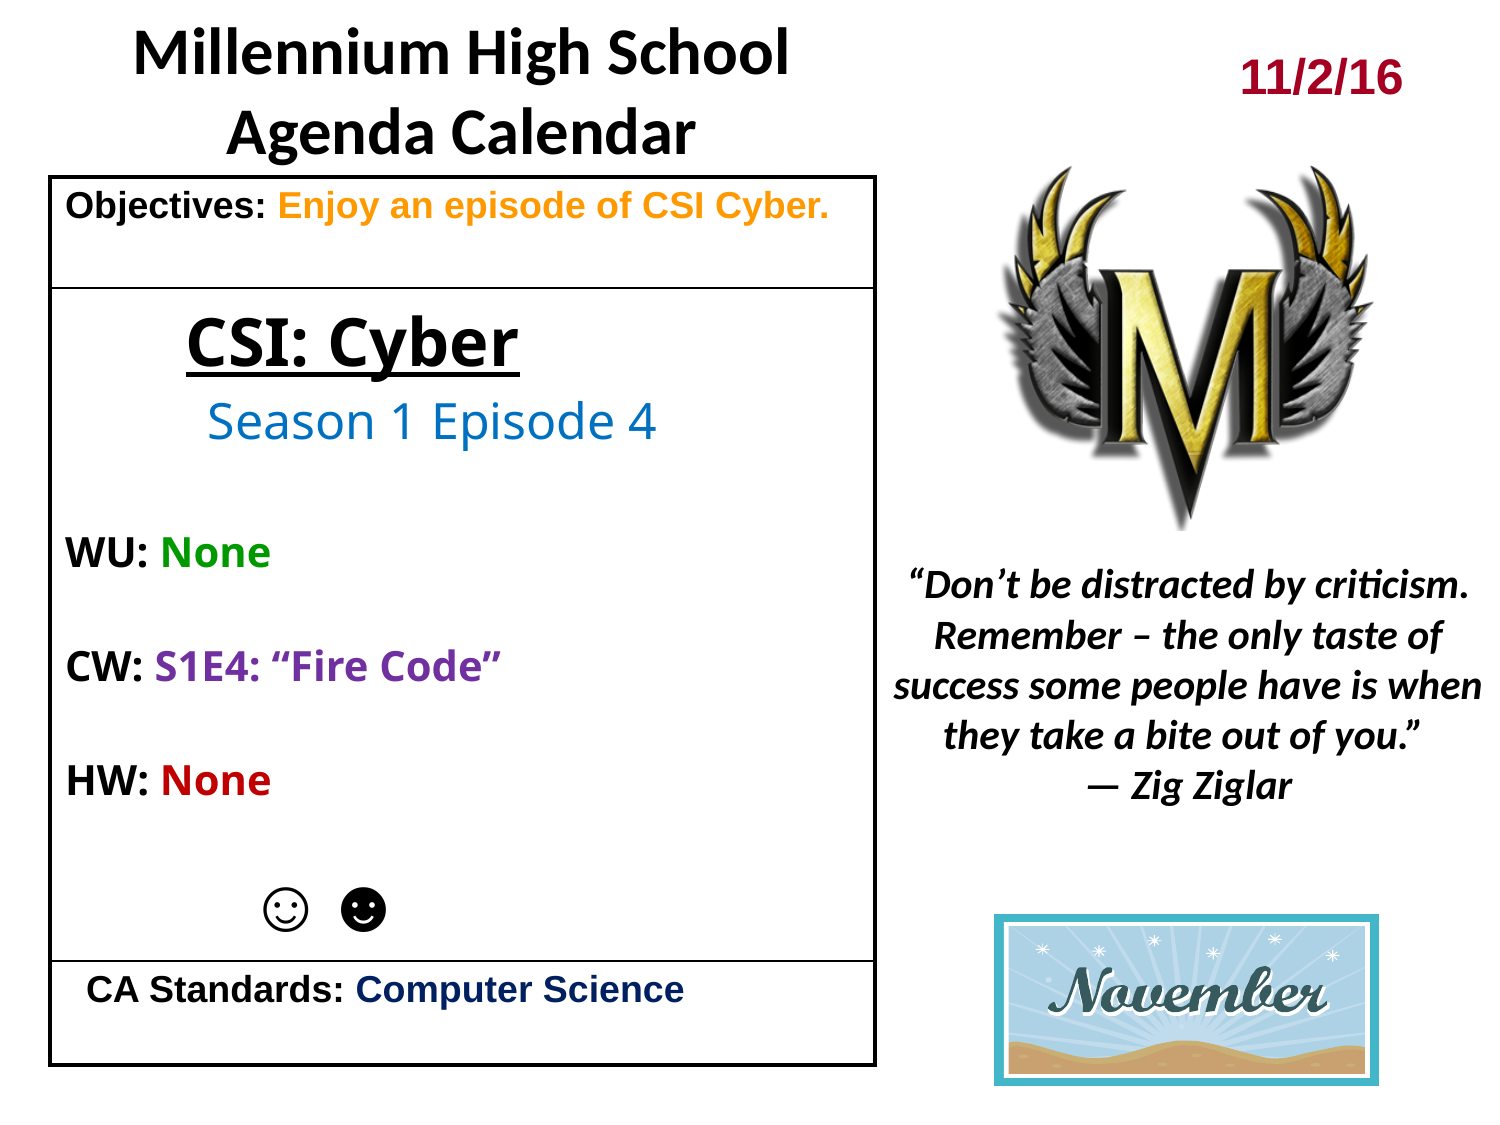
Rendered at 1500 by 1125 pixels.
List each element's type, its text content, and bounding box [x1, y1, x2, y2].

picture [992, 912, 1381, 1088]
text_box “Don’t be distracted by criticism. Remember – the only taste of success some people have is when they take a bite out of you.” — Zig Ziglar [874, 549, 1500, 815]
table_cell CSI: Cyber Season 1 Episode 4 WU: None CW: S1E4: “Fire Code” HW: None ☺☻ [52, 289, 873, 960]
picture [849, 138, 1473, 531]
table_cell CA Standards: Computer Science [52, 962, 873, 1063]
text_box Millennium High School Agenda Calendar [49, 0, 875, 176]
text_box 11/2/16 [1224, 37, 1450, 113]
table_header Objectives: Enjoy an episode of CSI Cyber. [52, 179, 844, 287]
